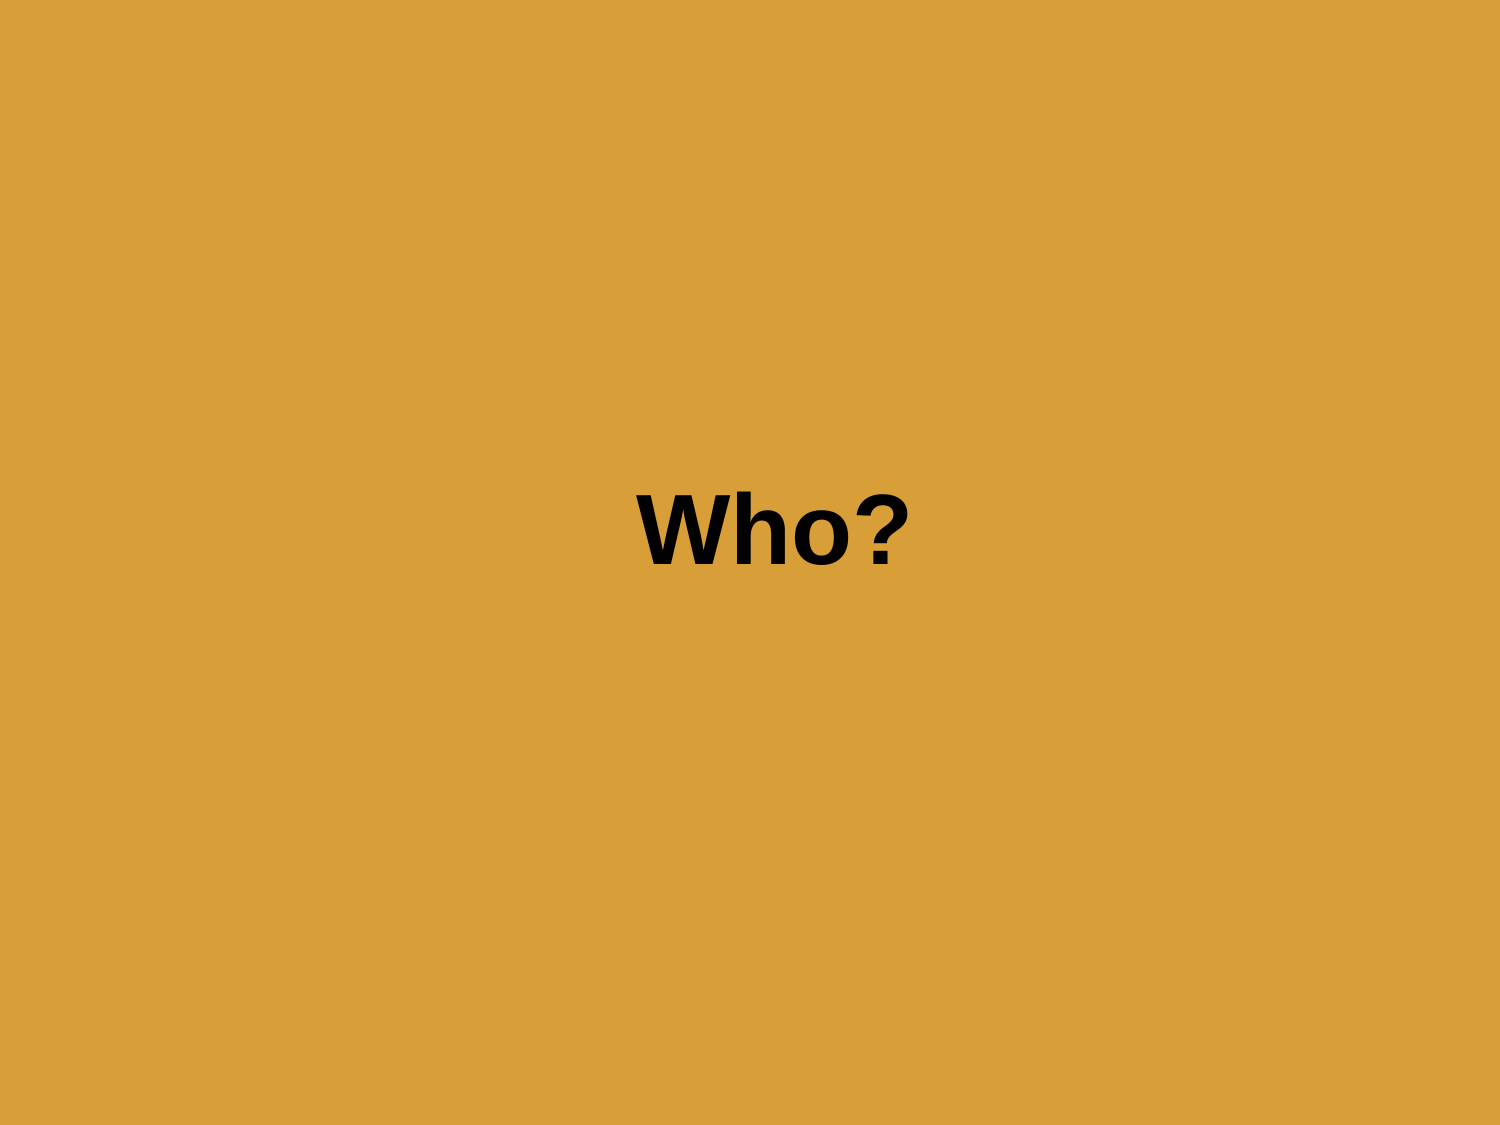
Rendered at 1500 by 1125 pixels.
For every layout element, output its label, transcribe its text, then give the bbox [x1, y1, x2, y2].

title Who? [112, 382, 1388, 600]
